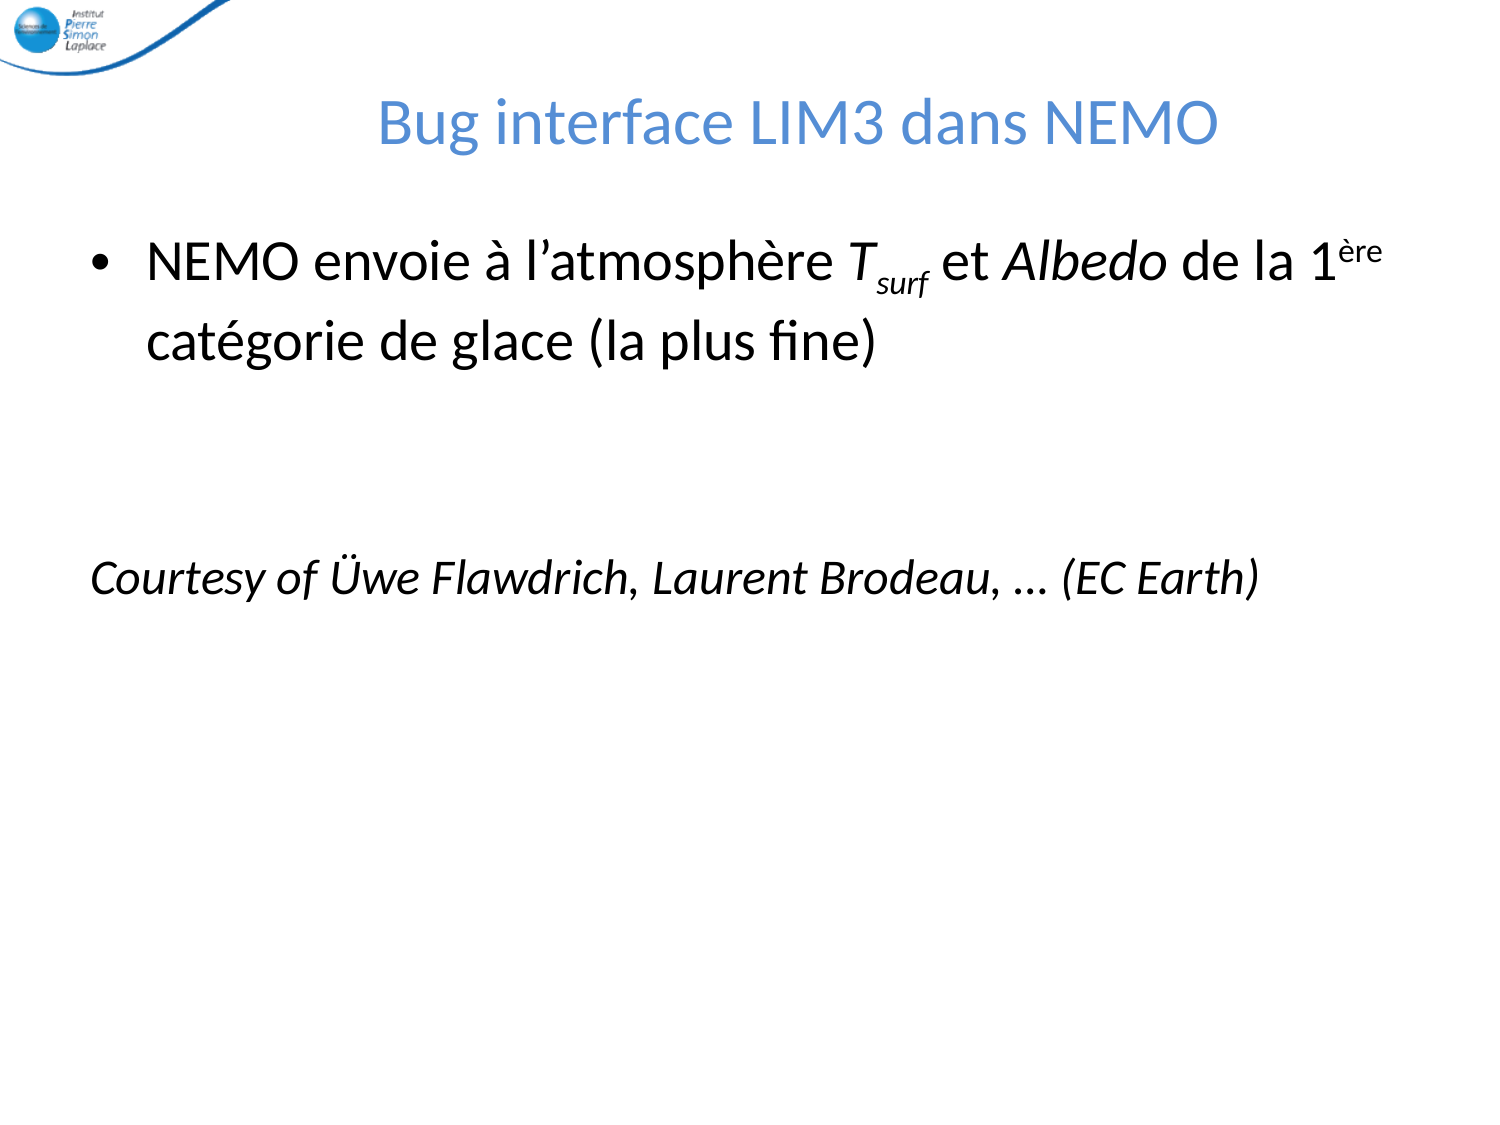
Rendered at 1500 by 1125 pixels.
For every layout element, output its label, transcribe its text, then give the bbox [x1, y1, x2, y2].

list NEMO envoie à l’atmosphère Tsurf et Albedo de la 1ère catégorie de glace (la plus fine) Courtesy of Üwe Flawdrich, Laurent Brodeau, … (EC Earth) [75, 214, 1425, 1005]
title Bug interface LIM3 dans NEMO [172, 45, 1425, 190]
picture [0, 0, 238, 80]
